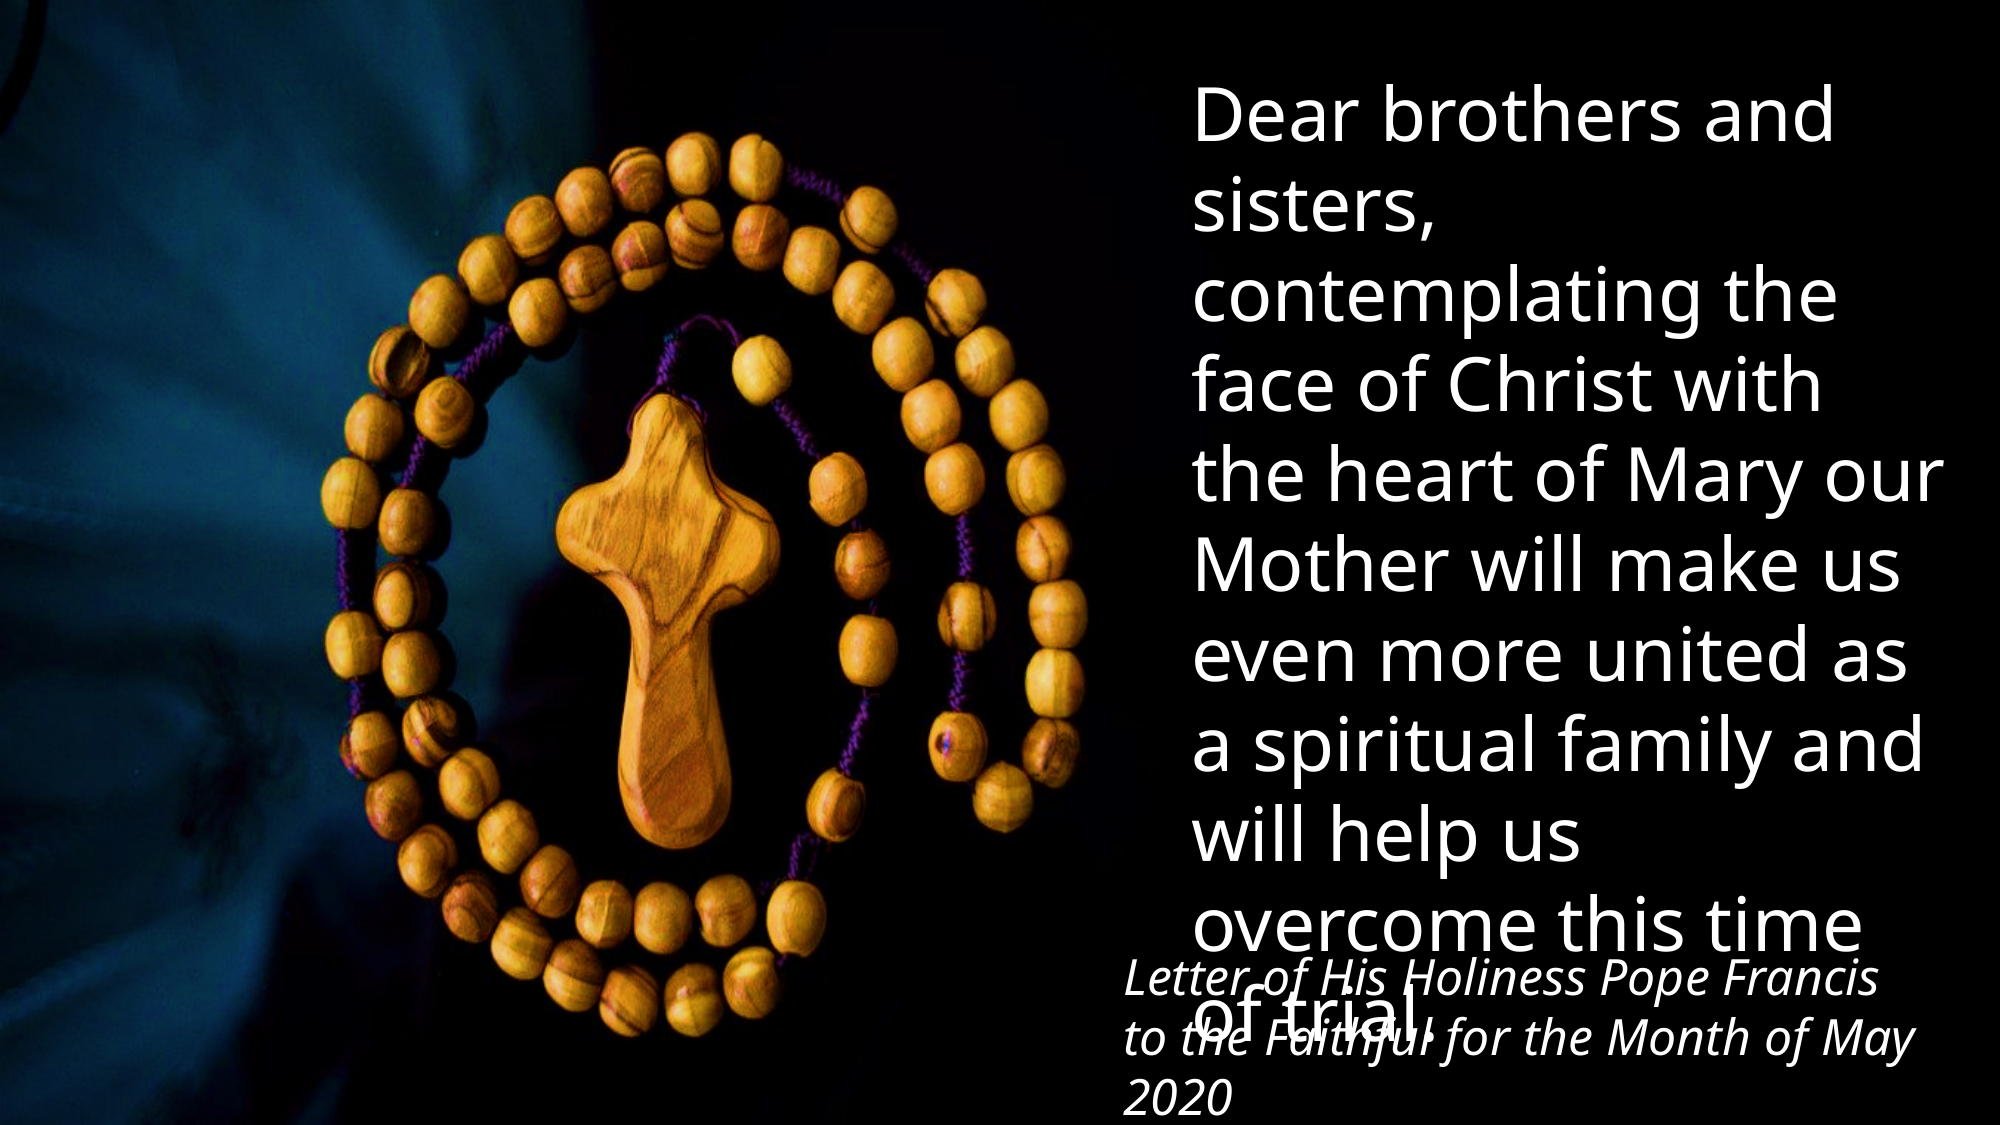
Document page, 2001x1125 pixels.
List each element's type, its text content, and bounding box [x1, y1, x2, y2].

text_box Dear brothers and sisters, contemplating the face of Christ with the heart of Mary our Mother will make us even more united as a spiritual family and will help us overcome this time of trial. [1421, 0, 1963, 938]
picture [0, 0, 1421, 1125]
text_box Letter of His Holiness Pope Francis to the Faithful for the Month of May 2020 [1421, 938, 2000, 1125]
